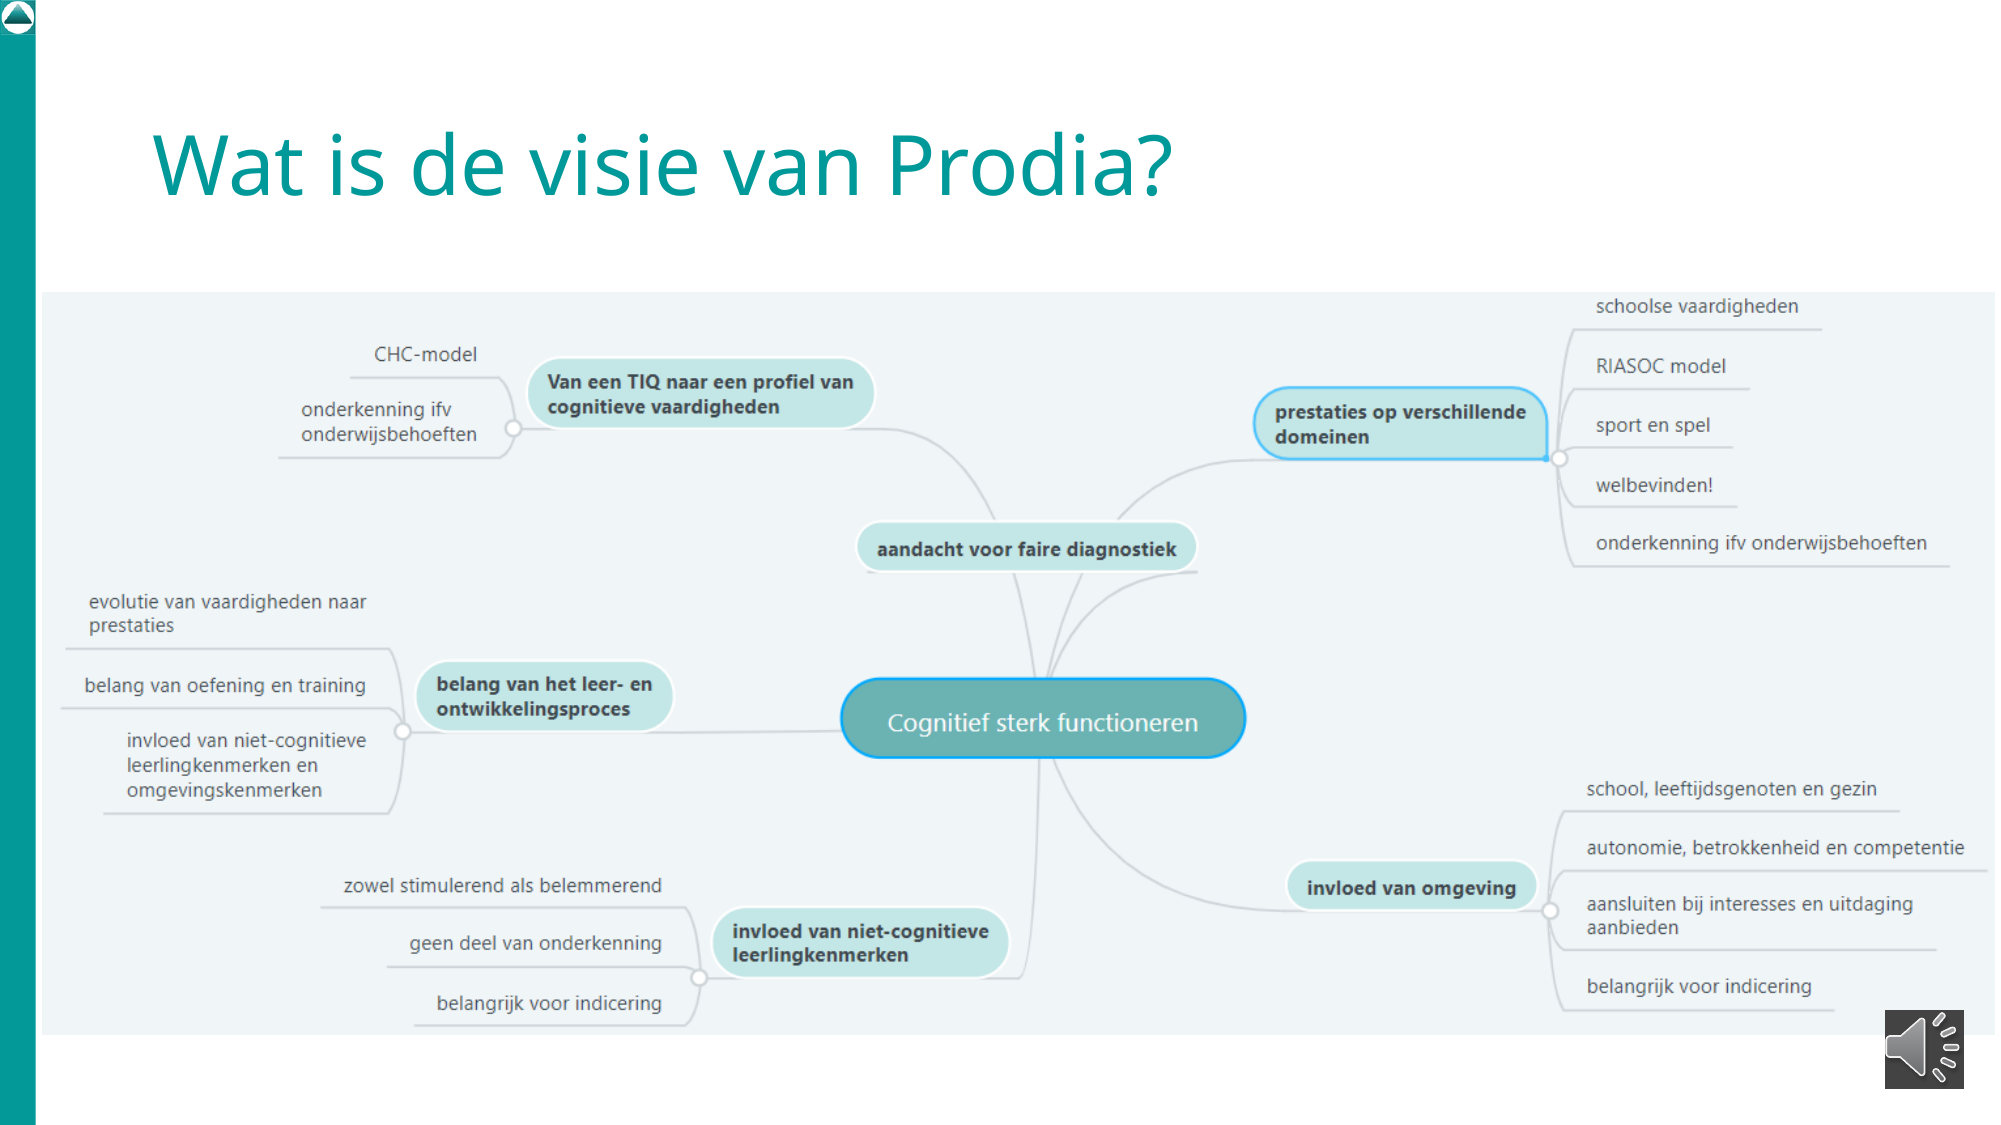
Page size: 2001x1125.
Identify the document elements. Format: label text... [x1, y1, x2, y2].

title Wat is de visie van Prodia? [137, 59, 1863, 278]
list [42, 292, 1995, 1035]
slide_number 7 [1839, 1035, 1969, 1091]
picture [1884, 1009, 1965, 1090]
picture [0, 0, 36, 35]
